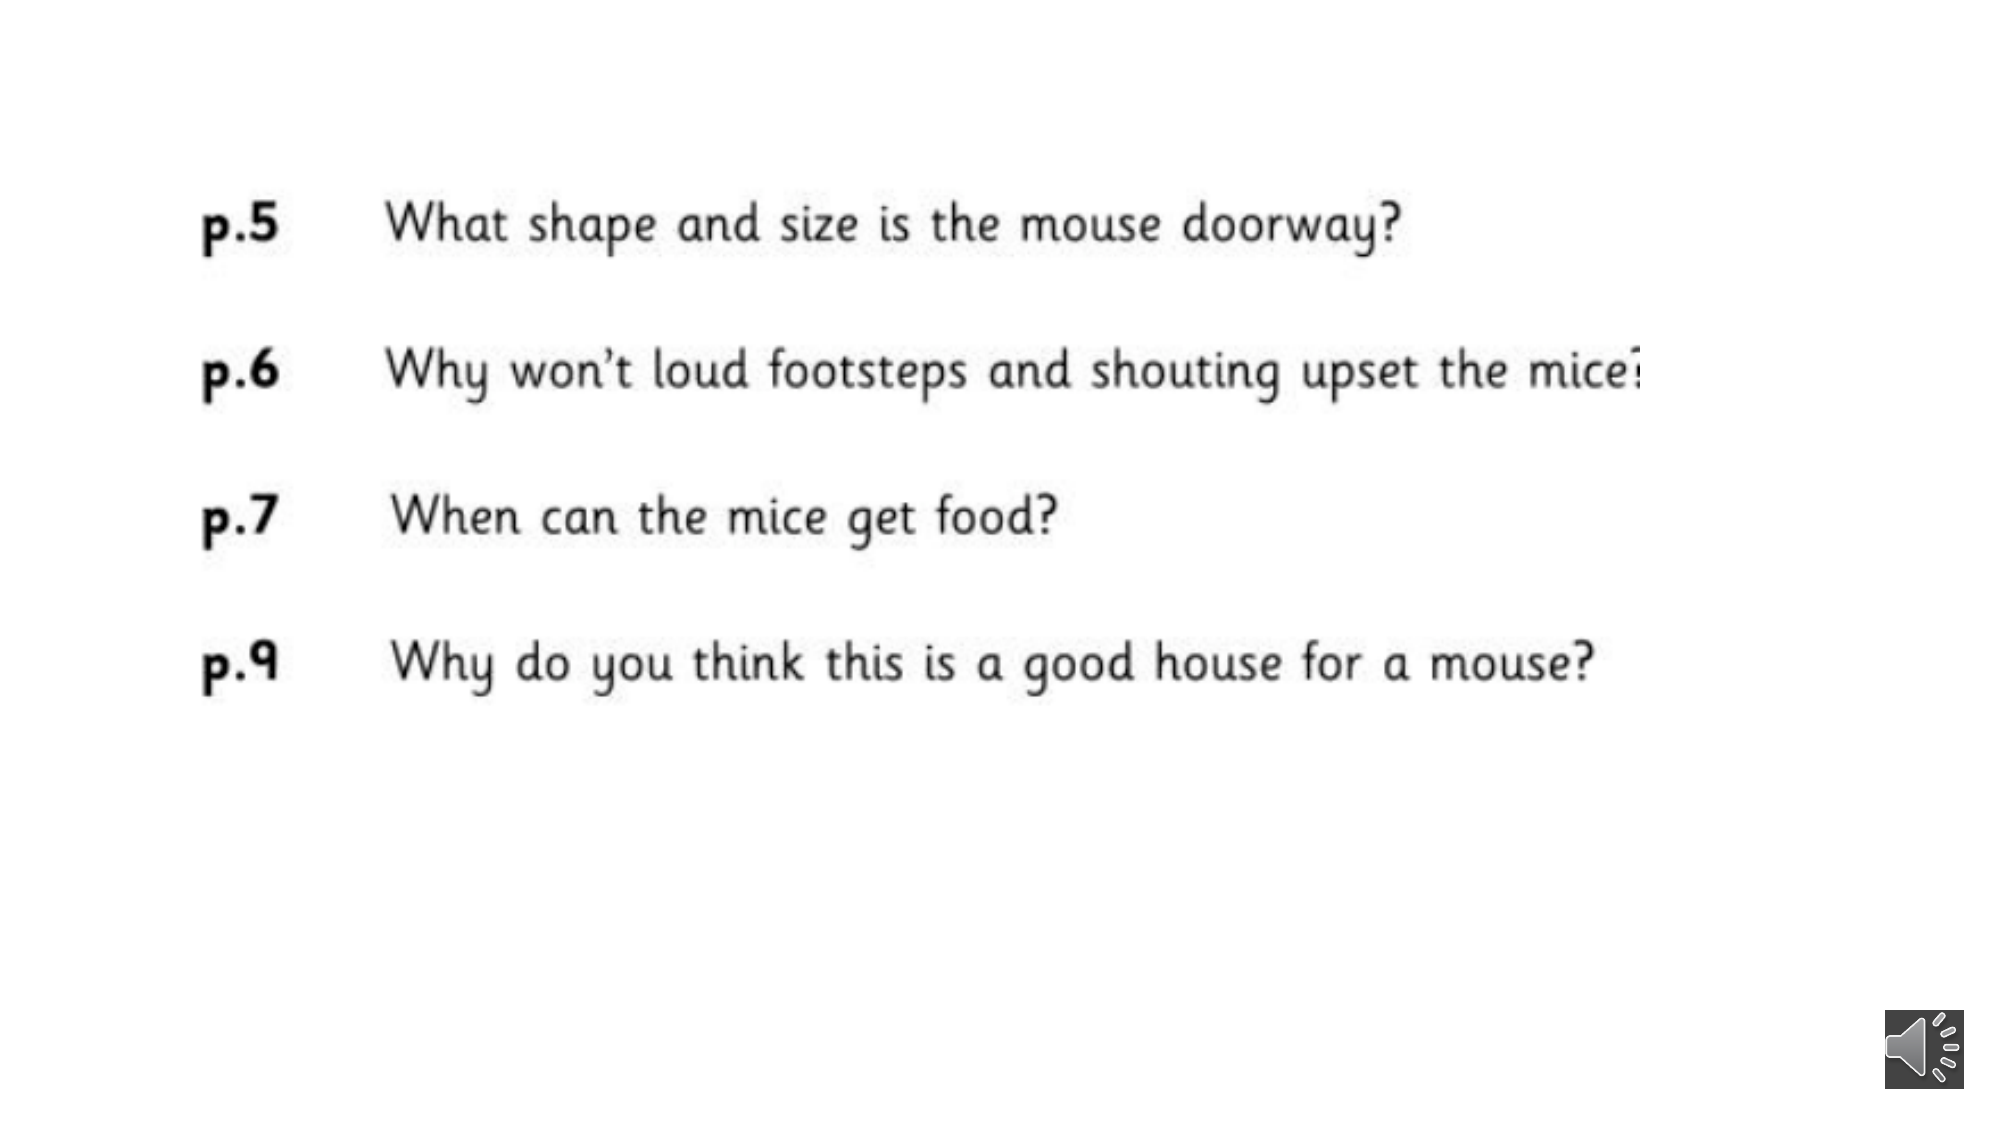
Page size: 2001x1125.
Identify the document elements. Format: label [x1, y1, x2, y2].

picture [1884, 1009, 1965, 1090]
picture [157, 157, 1640, 747]
